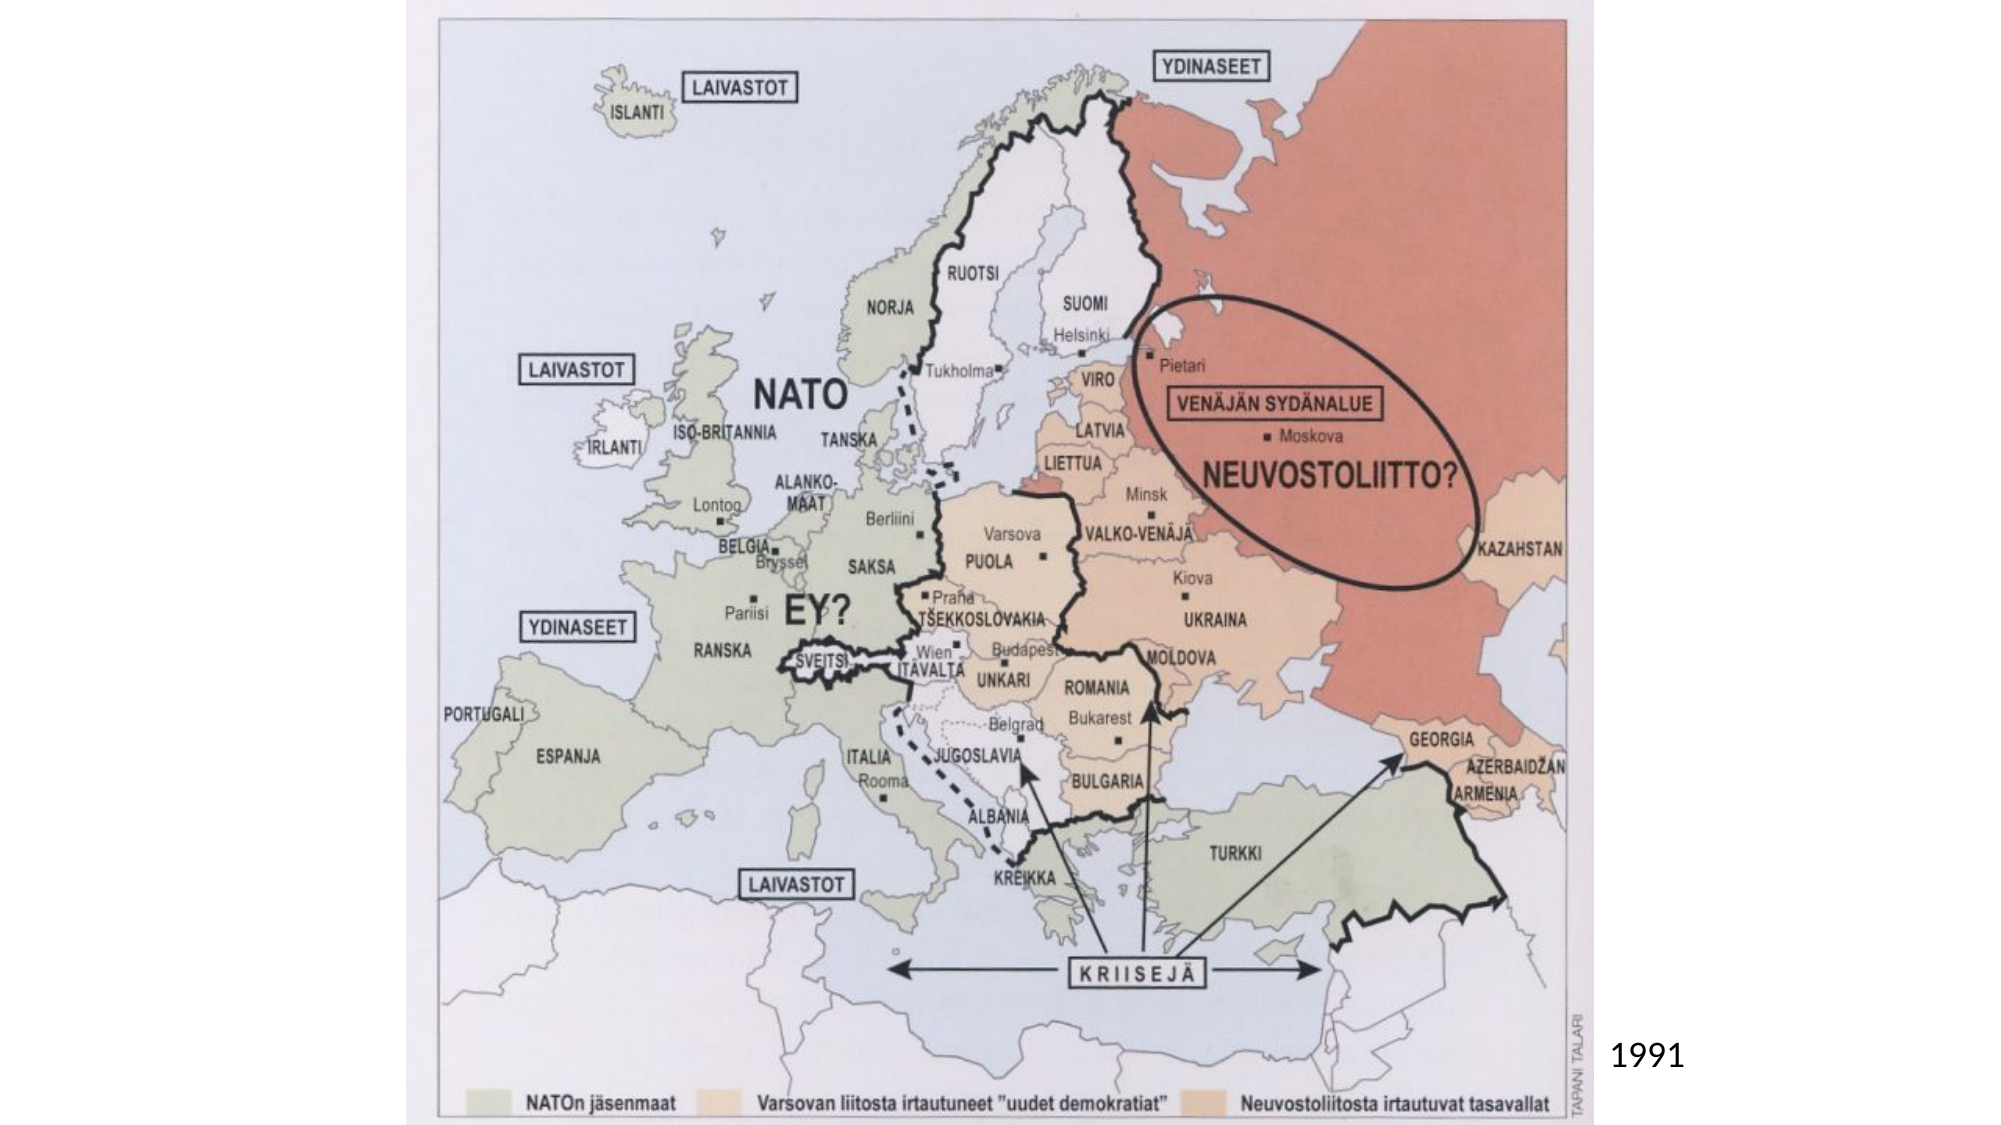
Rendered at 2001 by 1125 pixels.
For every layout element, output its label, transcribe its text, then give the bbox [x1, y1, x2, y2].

text_box 1991 [1594, 1023, 1701, 1083]
picture [406, 0, 1594, 1125]
